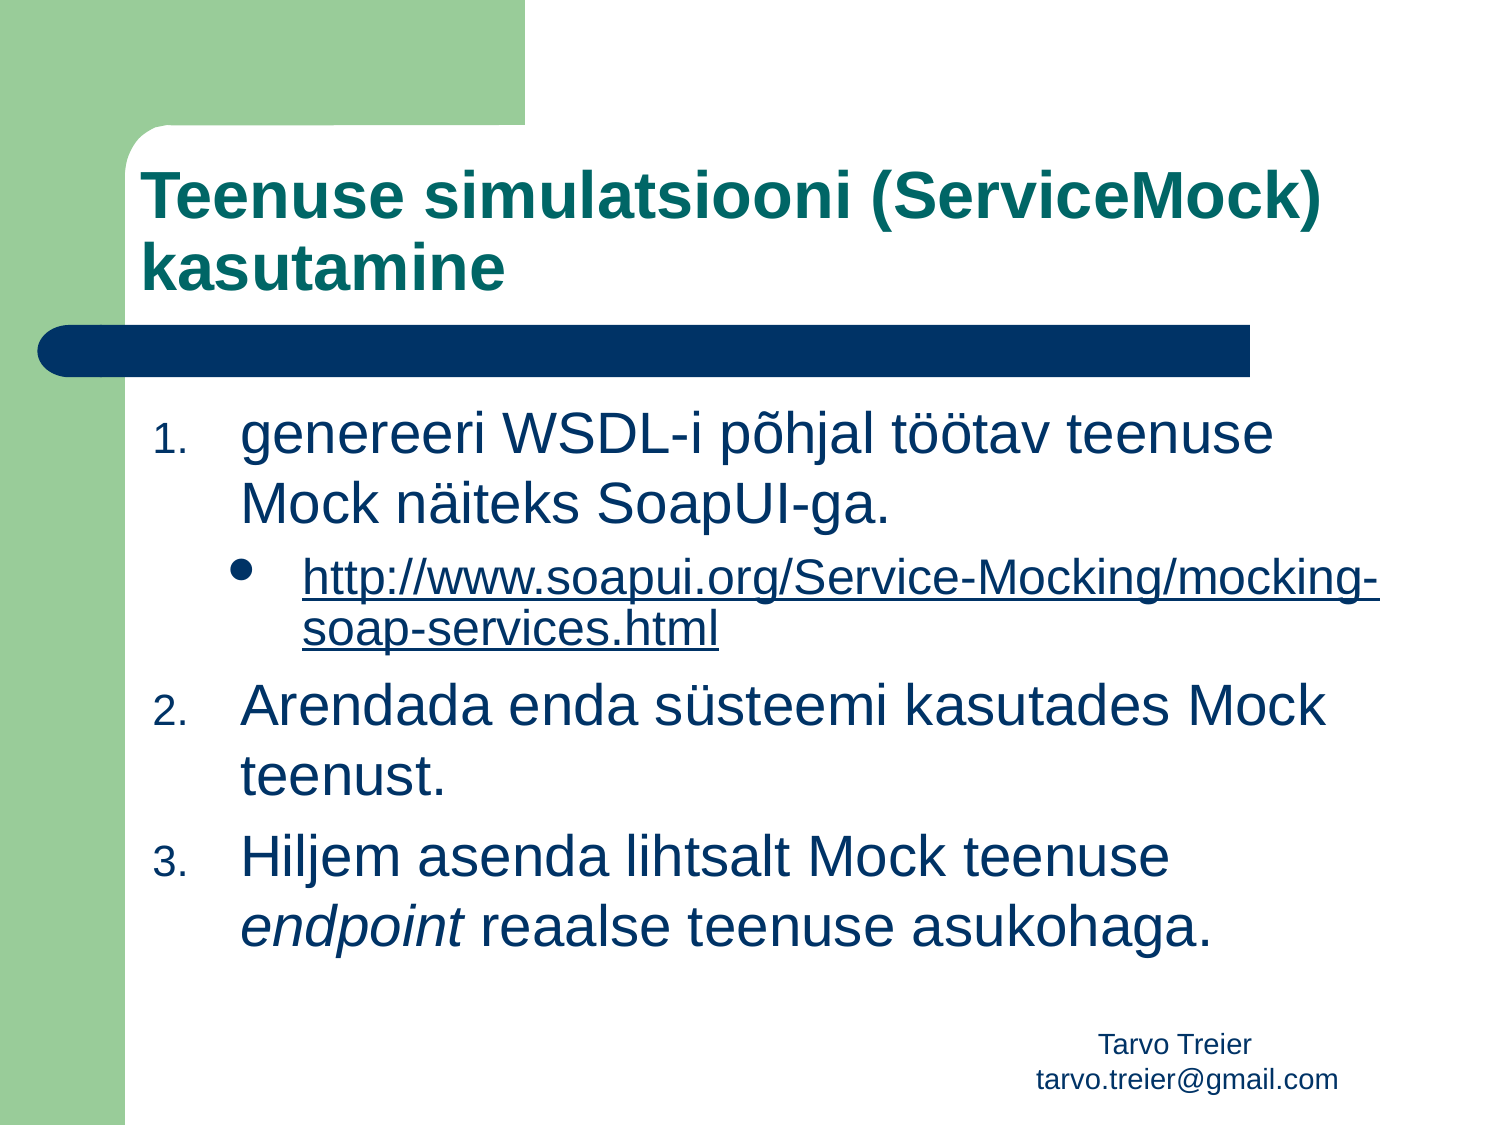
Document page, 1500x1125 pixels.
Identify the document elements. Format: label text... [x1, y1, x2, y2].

list genereeri WSDL-i põhjal töötav teenuse Mock näiteks SoapUI-ga. http://www.soapui.org/Service-Mocking/mocking-soap-services.html Arendada enda süsteemi kasutades Mock teenust. Hiljem asenda lihtsalt Mock teenuse endpoint reaalse teenuse asukohaga. [137, 387, 1400, 999]
footer Tarvo Treier tarvo.treier@gmail.com [949, 1024, 1426, 1104]
title Teenuse simulatsiooni (ServiceMock) kasutamine [124, 124, 1426, 313]
